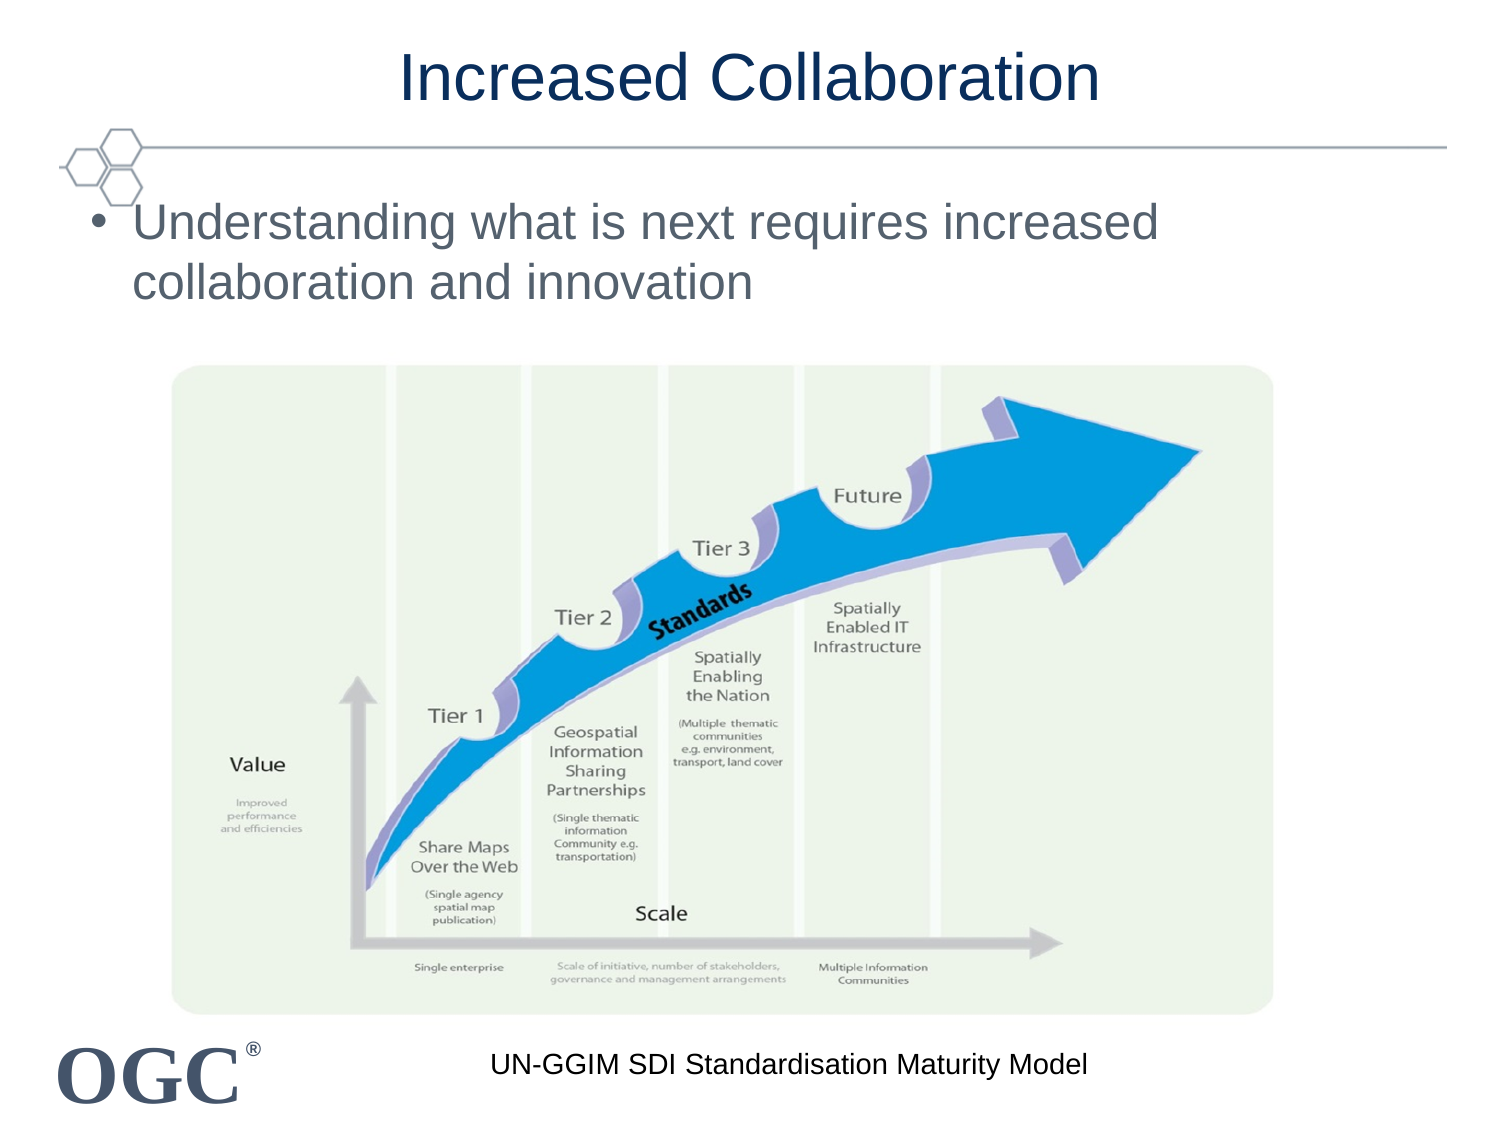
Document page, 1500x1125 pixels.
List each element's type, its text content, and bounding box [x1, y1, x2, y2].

list Understanding what is next requires increased collaboration and innovation [75, 174, 1425, 756]
title Increased Collaboration [38, 22, 1463, 135]
picture [59, 135, 1447, 208]
picture [134, 338, 1308, 1039]
text_box UN-GGIM SDI Standardisation Maturity Model [475, 1047, 1104, 1088]
